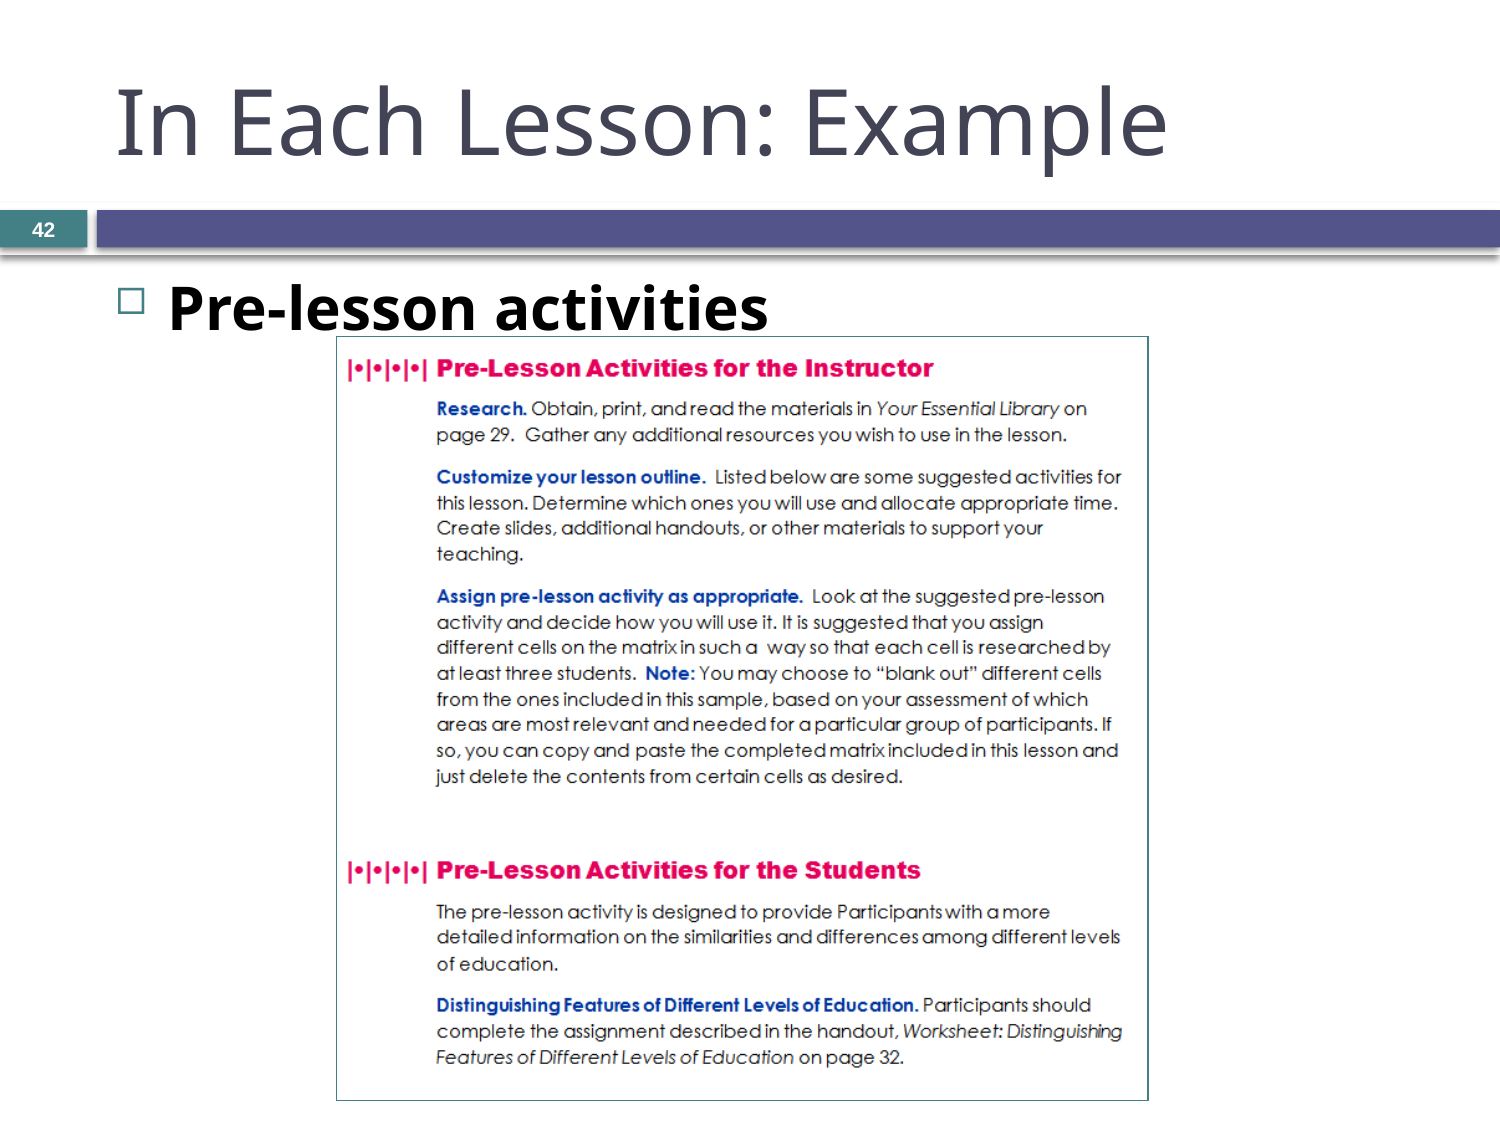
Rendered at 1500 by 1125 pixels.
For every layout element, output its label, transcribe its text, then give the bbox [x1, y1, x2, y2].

title In Each Lesson: Example [100, 37, 1438, 200]
picture [337, 337, 1148, 1101]
slide_number 42 [0, 208, 88, 249]
list Pre-lesson activities [100, 262, 1438, 1000]
